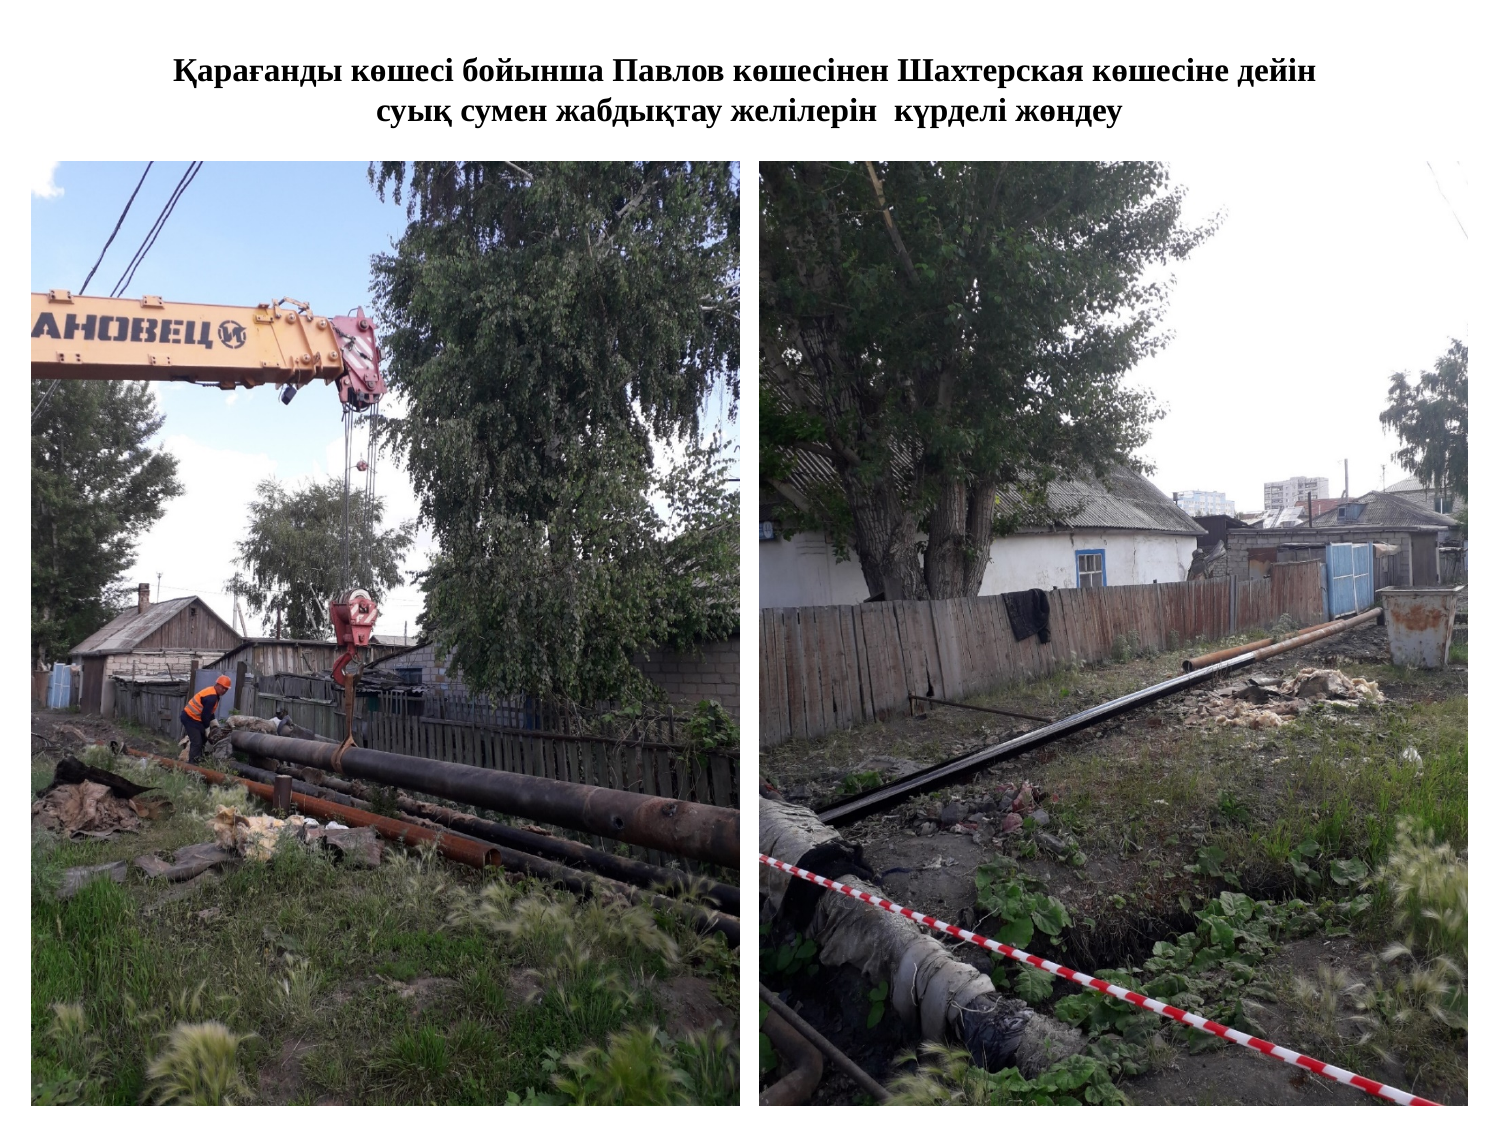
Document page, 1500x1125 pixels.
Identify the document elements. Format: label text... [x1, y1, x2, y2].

picture [759, 161, 1468, 1106]
text_box Қарағанды көшесі бойынша Павлов көшесінен Шахтерская көшесіне дейін суық сумен жабдықтау желілерін күрделі жөндеу [0, 40, 1500, 136]
picture [31, 161, 740, 1106]
